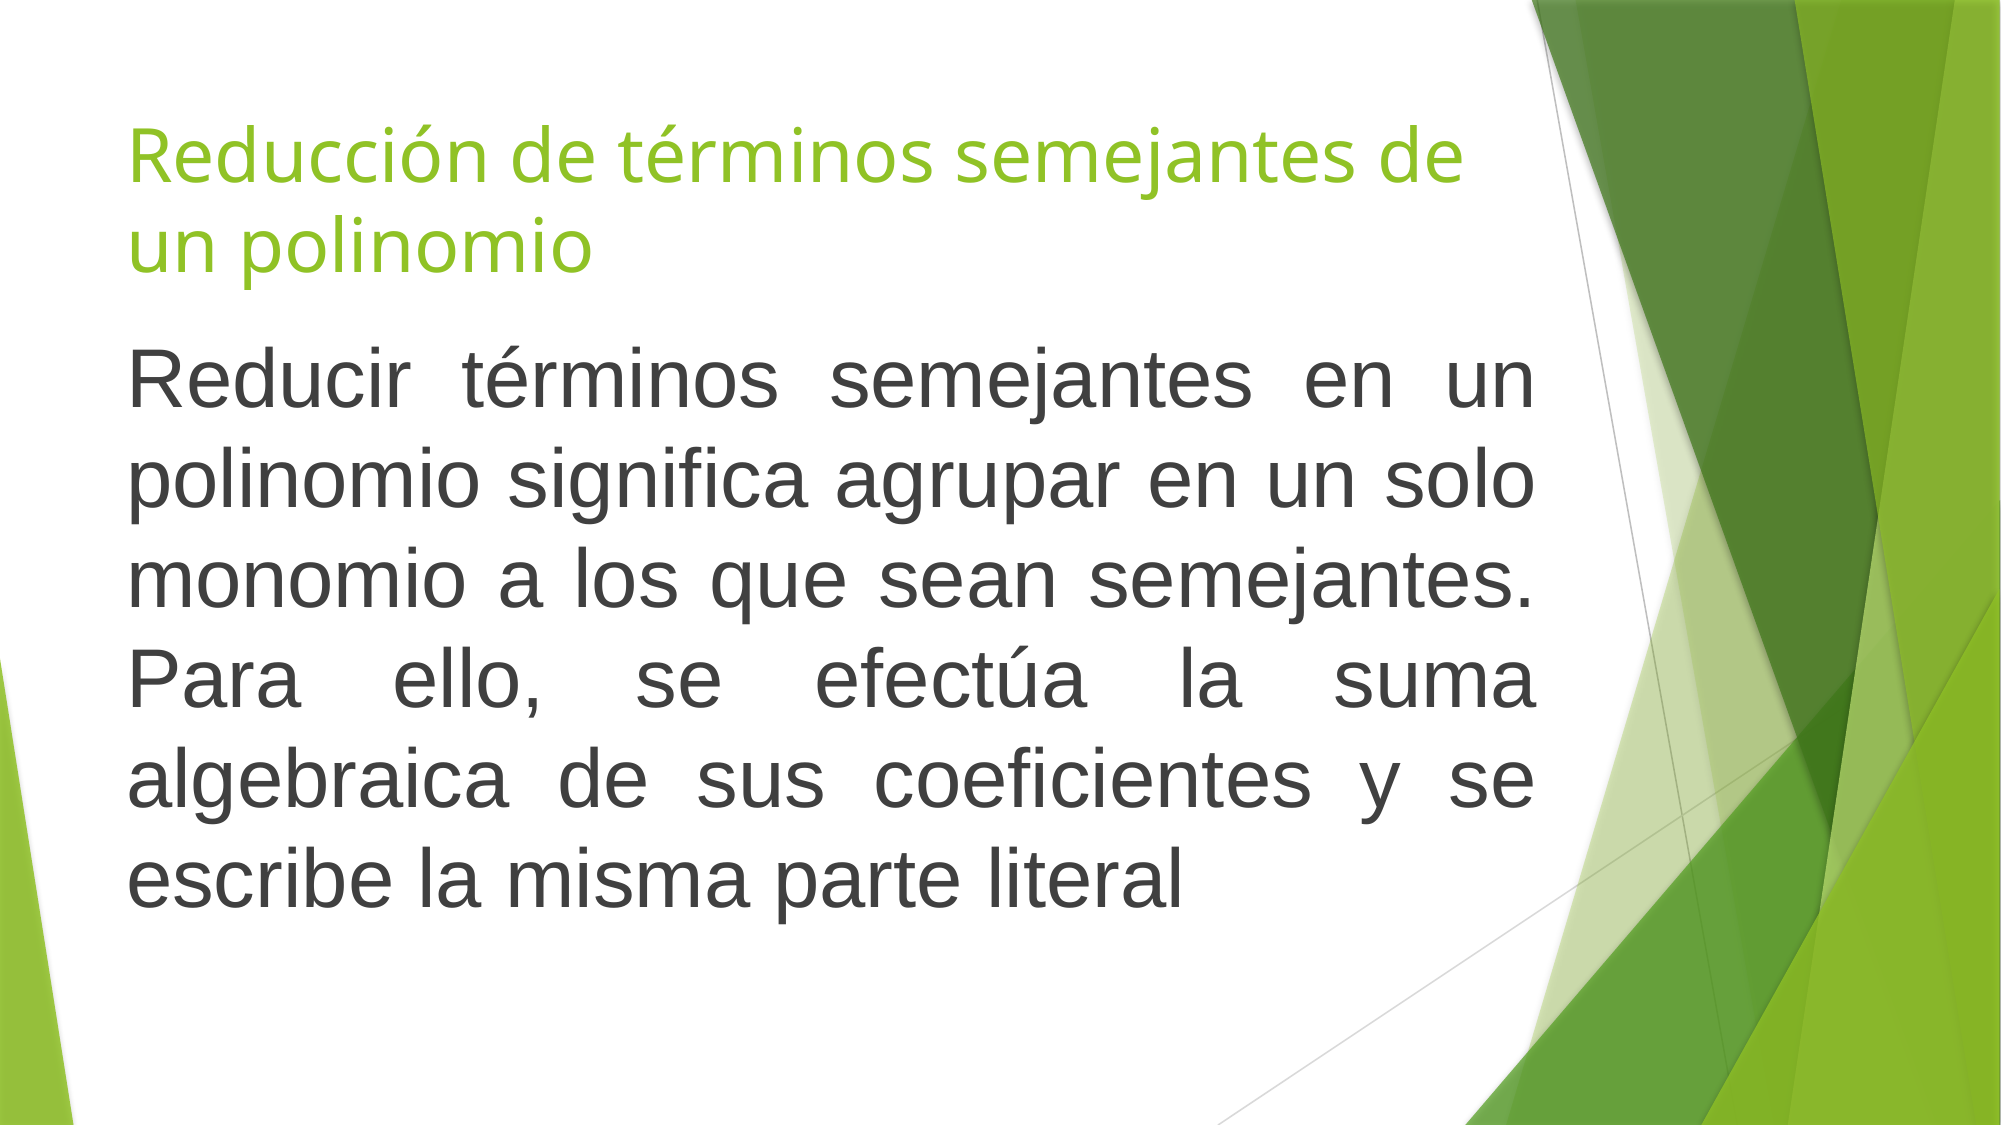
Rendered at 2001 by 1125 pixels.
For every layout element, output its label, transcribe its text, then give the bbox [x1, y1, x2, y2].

title Reducción de términos semejantes de un polinomio [111, 99, 1522, 316]
list Reducir términos semejantes en un polinomio significa agrupar en un solo monomio a los que sean semejantes. Para ello, se efectúa la suma algebraica de sus coeficientes y se escribe la misma parte literal [111, 316, 1553, 991]
